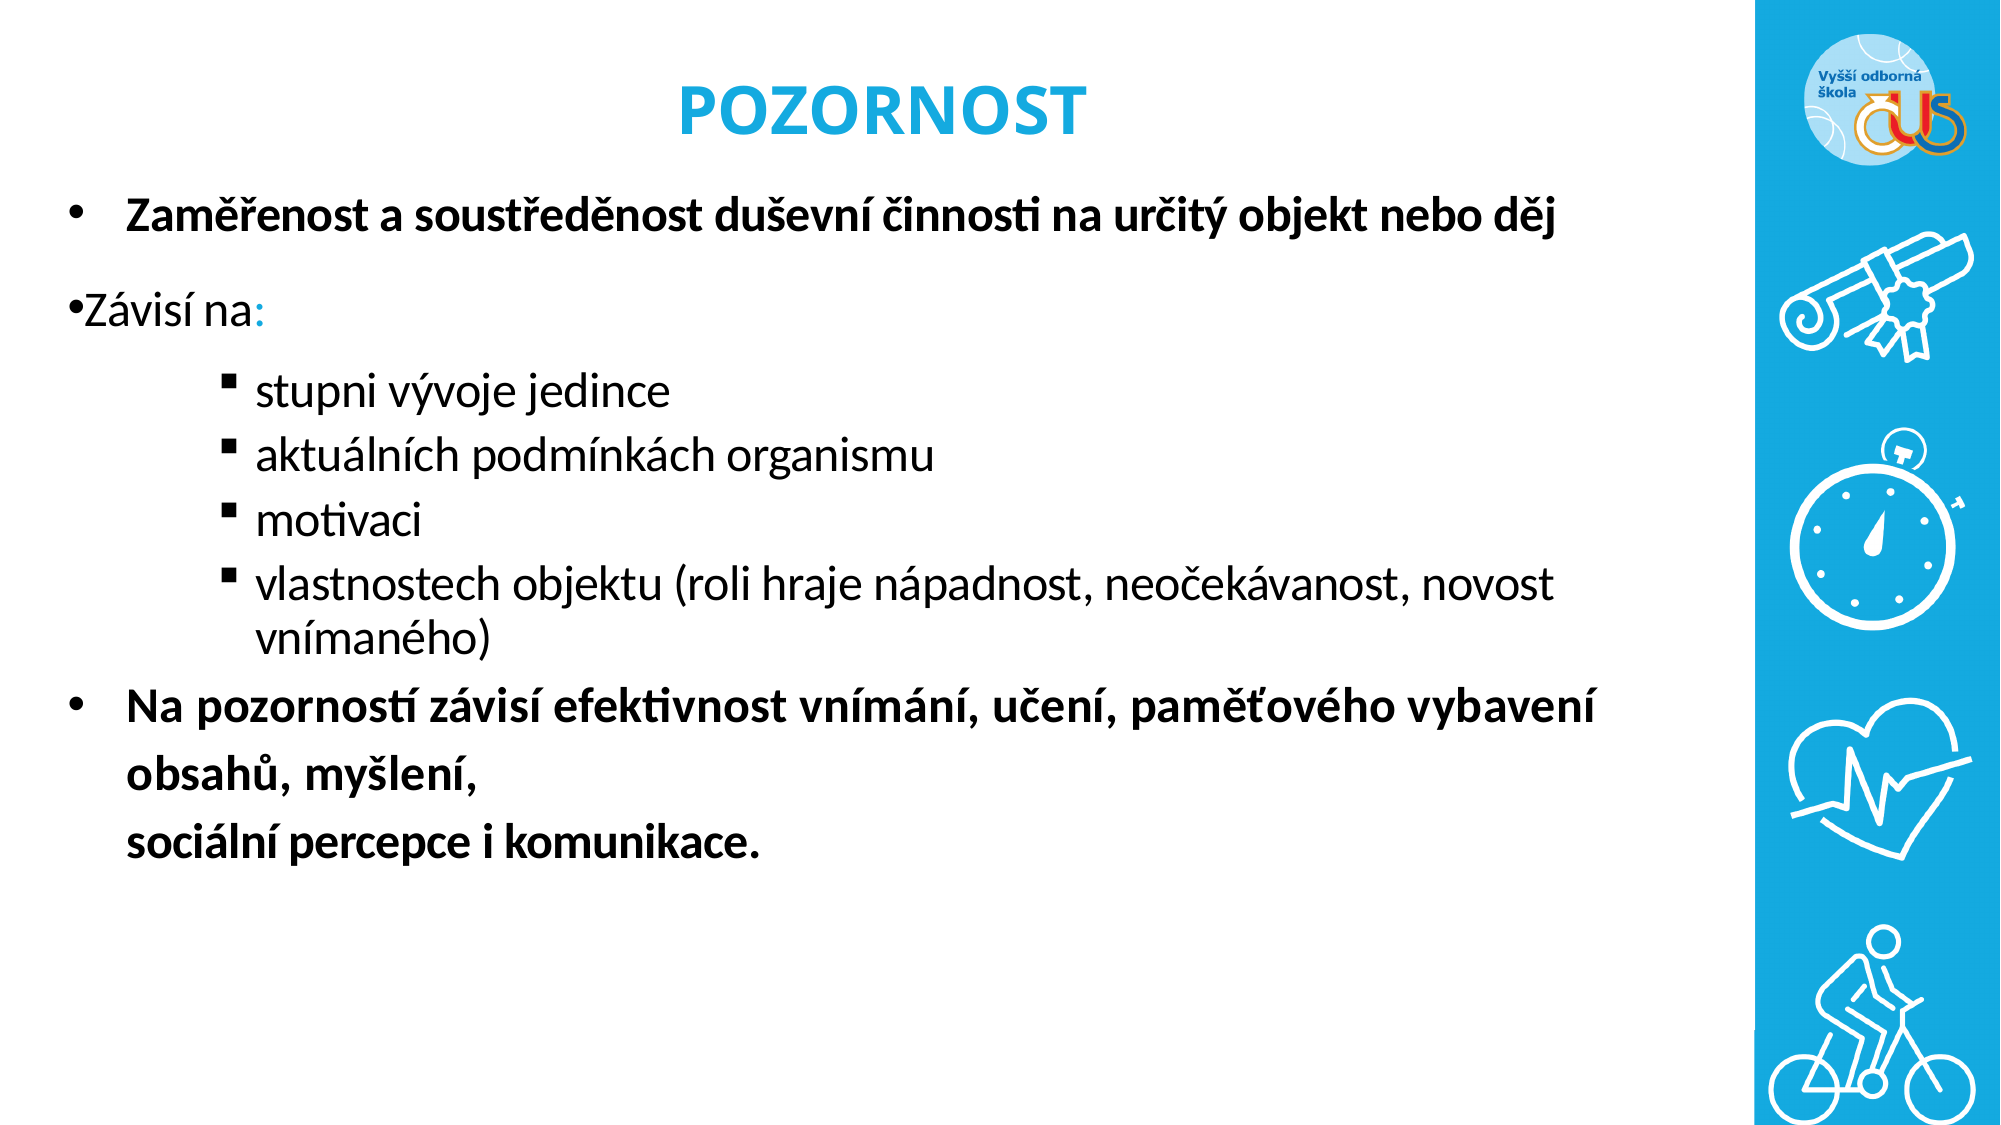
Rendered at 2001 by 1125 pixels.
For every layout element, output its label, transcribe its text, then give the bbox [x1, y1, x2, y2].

picture [1754, 0, 2000, 1125]
list Zaměřenost a soustředěnost duševní činnosti na určitý objekt nebo děj Závisí na: stupni vývoje jedince aktuálních podmínkách organismu motivaci vlastnostech objektu (roli hraje nápadnost, neočekávanost, novost vnímaného) Na pozorností závisí efektivnost vnímání, učení, paměťového vybavení obsahů, myšlení, sociální percepce i komunikace. [52, 165, 1713, 999]
title POZORNOST [52, 59, 1713, 165]
